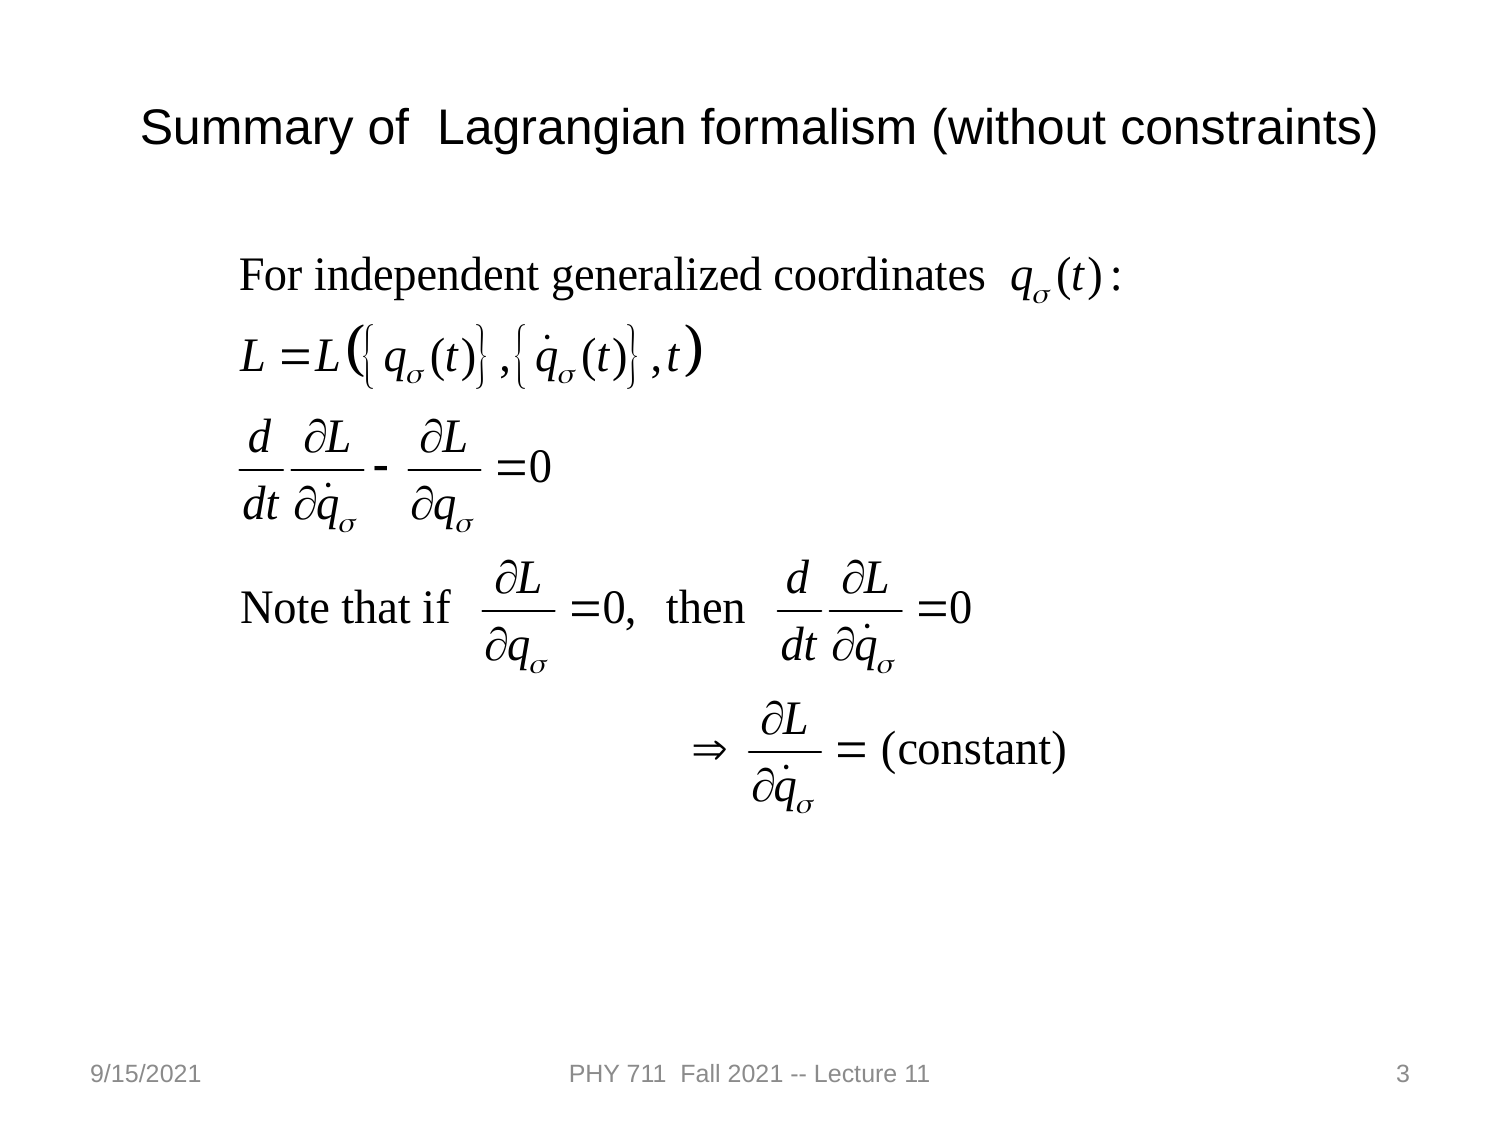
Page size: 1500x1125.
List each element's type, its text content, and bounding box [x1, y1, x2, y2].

text_box Summary of Lagrangian formalism (without constraints) [125, 87, 1438, 163]
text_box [231, 241, 1130, 824]
footer PHY 711 Fall 2021 -- Lecture 11 [512, 1042, 988, 1103]
slide_number 3 [1074, 1042, 1425, 1103]
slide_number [75, 1042, 425, 1103]
